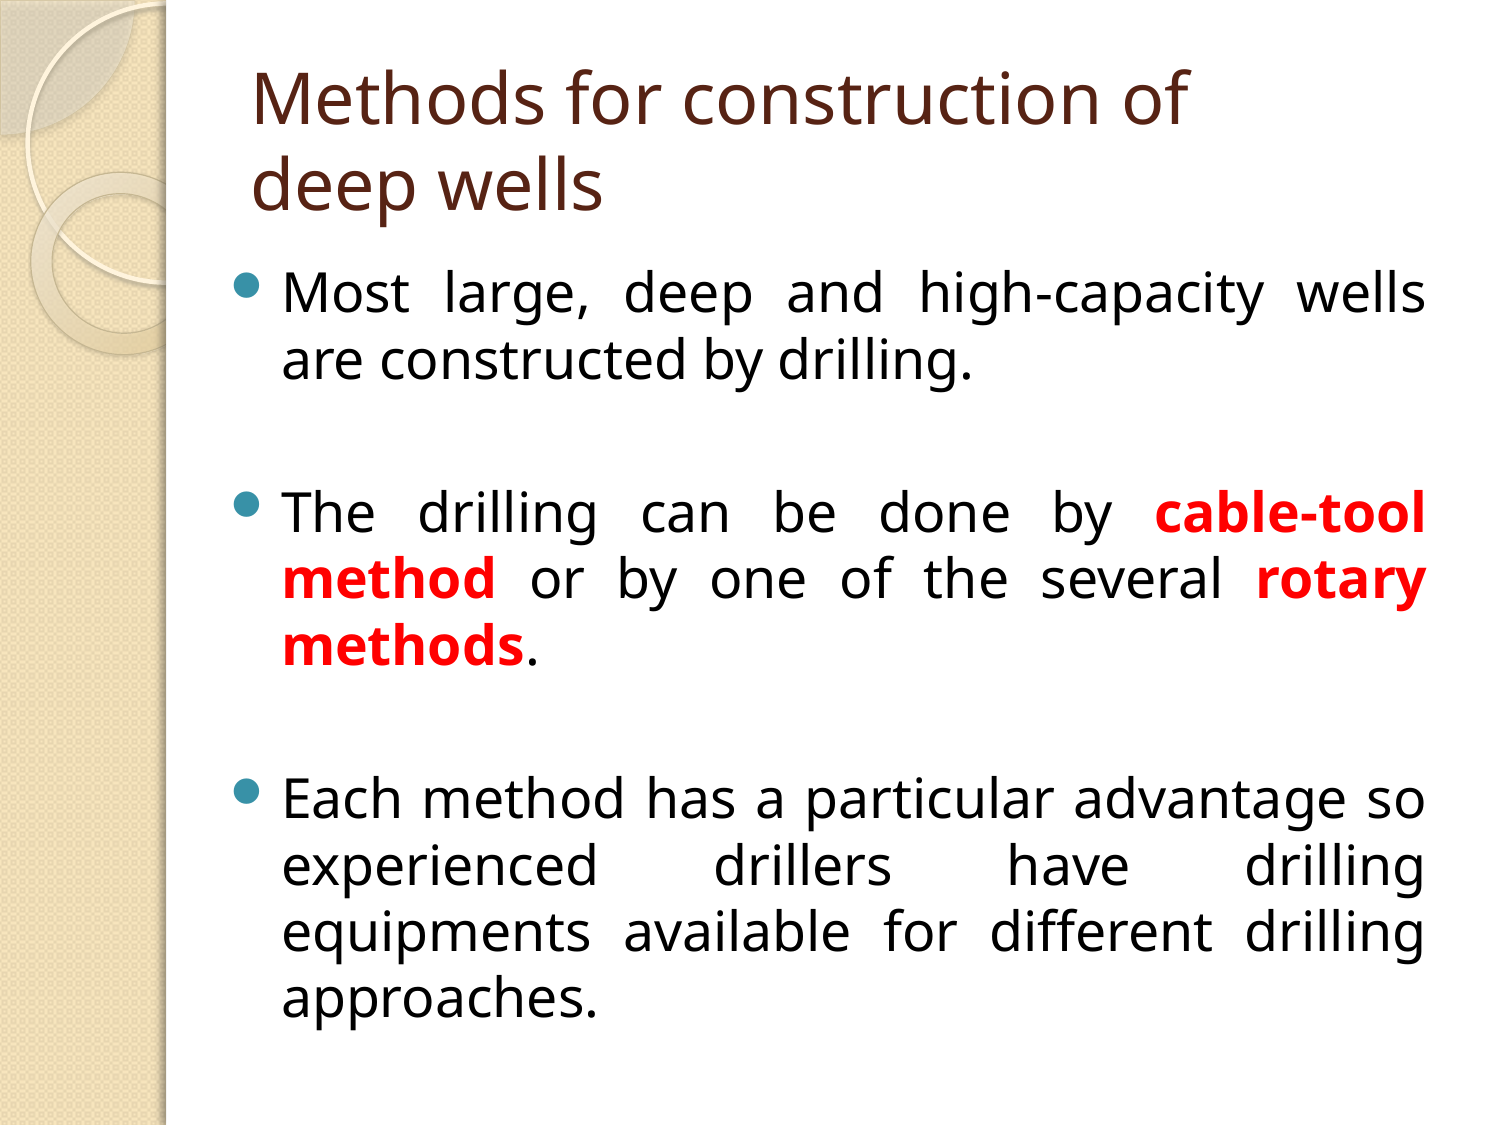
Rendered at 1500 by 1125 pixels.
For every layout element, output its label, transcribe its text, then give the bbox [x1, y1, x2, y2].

list Most large, deep and high-capacity wells are constructed by drilling. The drilling can be done by cable-tool method or by one of the several rotary methods. Each method has a particular advantage so experienced drillers have drilling equipments available for different drilling approaches. [212, 249, 1443, 1038]
title Methods for construction of deep wells [235, 45, 1466, 233]
